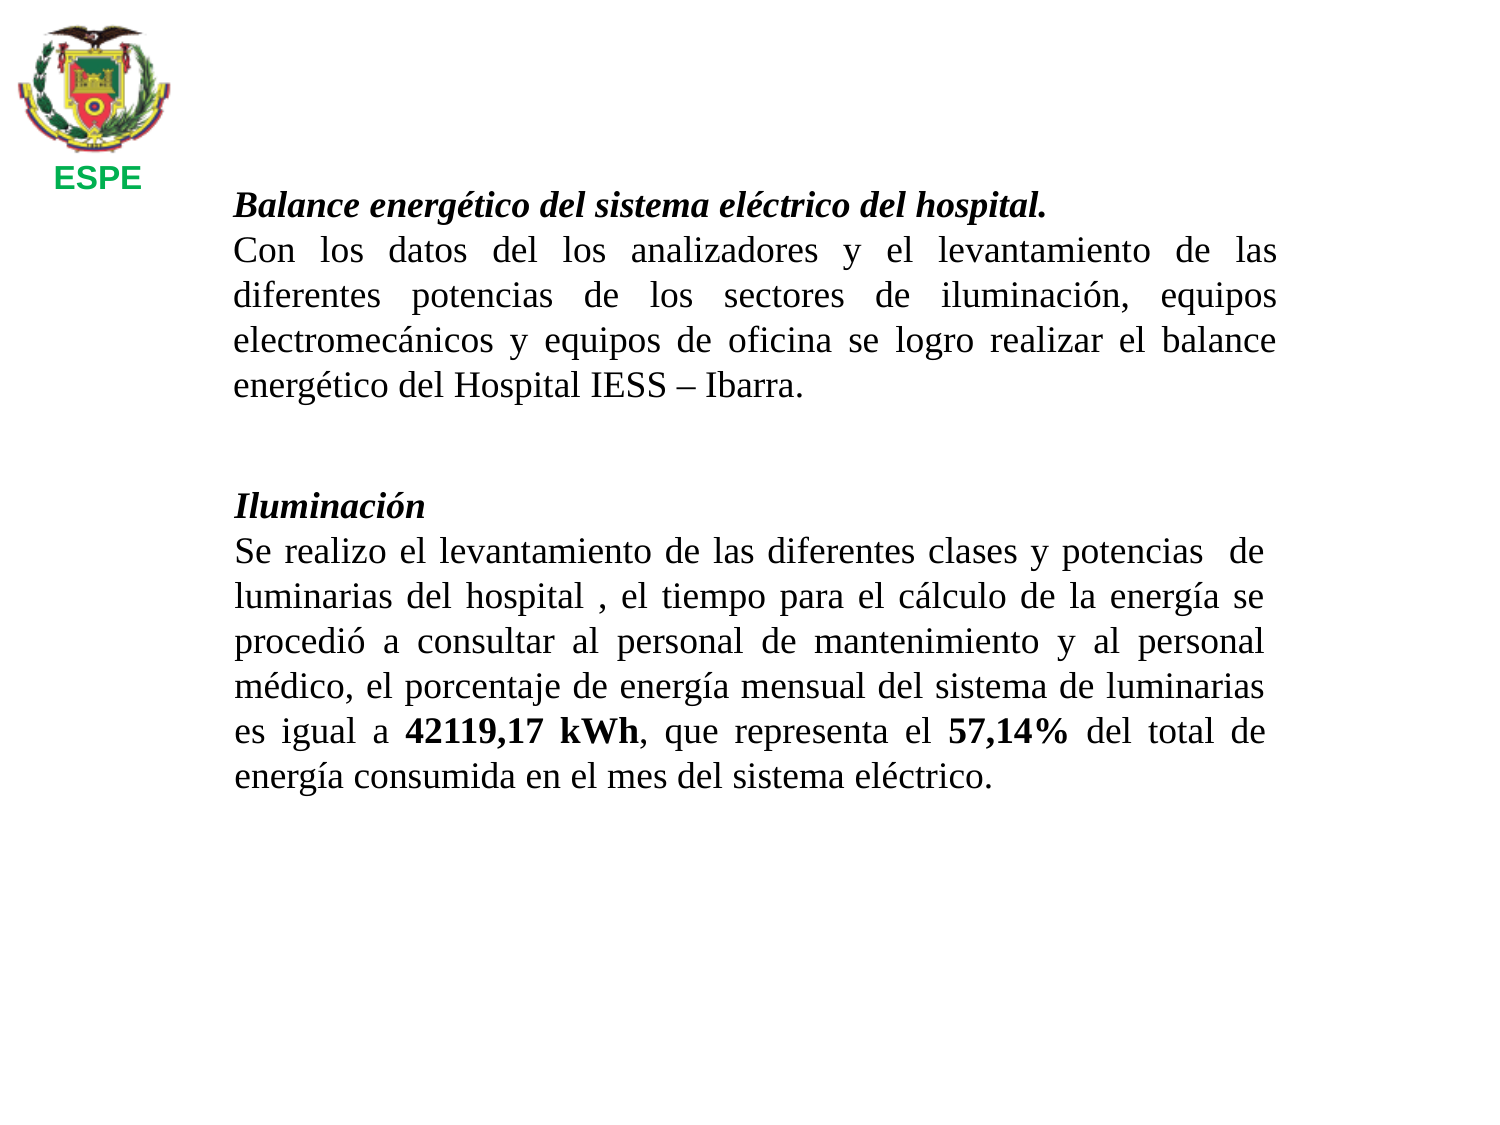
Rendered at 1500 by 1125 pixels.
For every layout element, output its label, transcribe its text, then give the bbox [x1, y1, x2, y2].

text_box Balance energético del sistema eléctrico del hospital. Con los datos del los analizadores y el levantamiento de las diferentes potencias de los sectores de iluminación, equipos electromecánicos y equipos de oficina se logro realizar el balance energético del Hospital IESS – Ibarra. [218, 172, 1294, 413]
text_box ESPE [29, 169, 167, 204]
text_box Iluminación Se realizo el levantamiento de las diferentes clases y potencias de luminarias del hospital , el tiempo para el cálculo de la energía se procedió a consultar al personal de mantenimiento y al personal médico, el porcentaje de energía mensual del sistema de luminarias es igual a 42119,17 kWh, que representa el 57,14% del total de energía consumida en el mes del sistema eléctrico. [159, 460, 1282, 797]
picture [9, 5, 184, 162]
